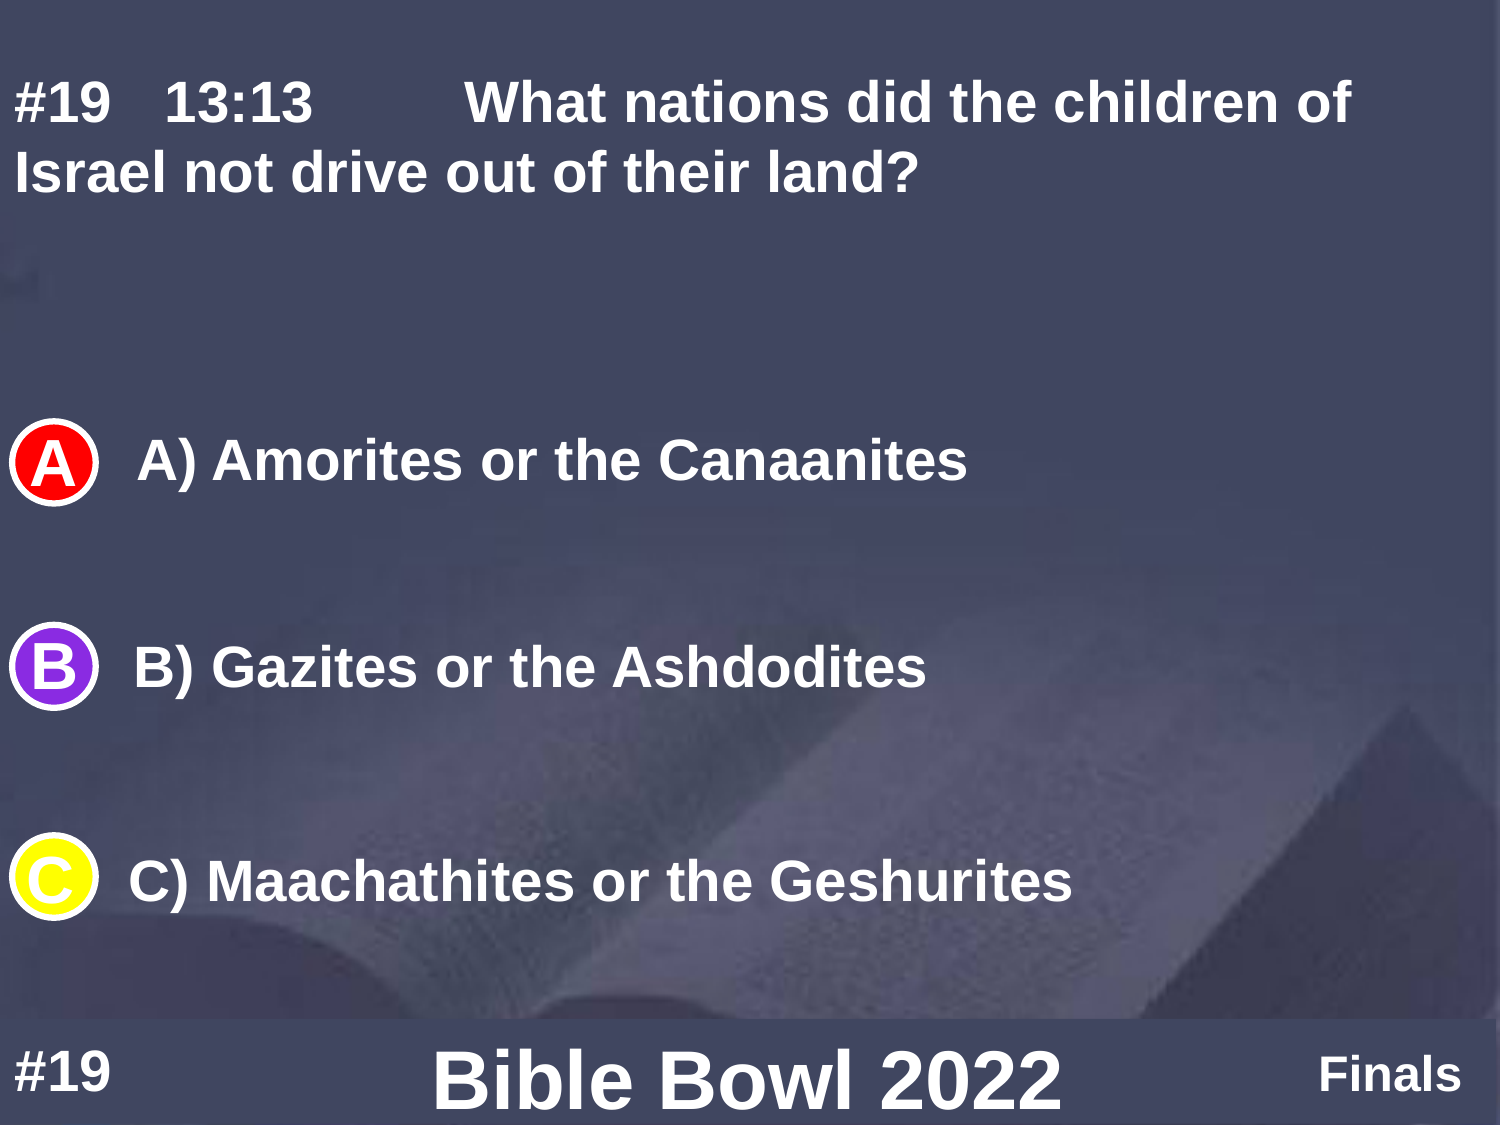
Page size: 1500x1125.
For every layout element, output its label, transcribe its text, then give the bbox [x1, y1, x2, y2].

text_box C) Maachathites or the Geshurites [113, 784, 1498, 972]
picture [0, 339, 1500, 1125]
text_box B) Gazites or the Ashdodites [119, 570, 1498, 758]
text_box #19 13:13 What nations did the children of Israel not drive out of their land? [0, 0, 1500, 339]
text_box #19 [0, 1025, 313, 1125]
text_box A) Amorites or the Canaanites [121, 363, 1500, 551]
